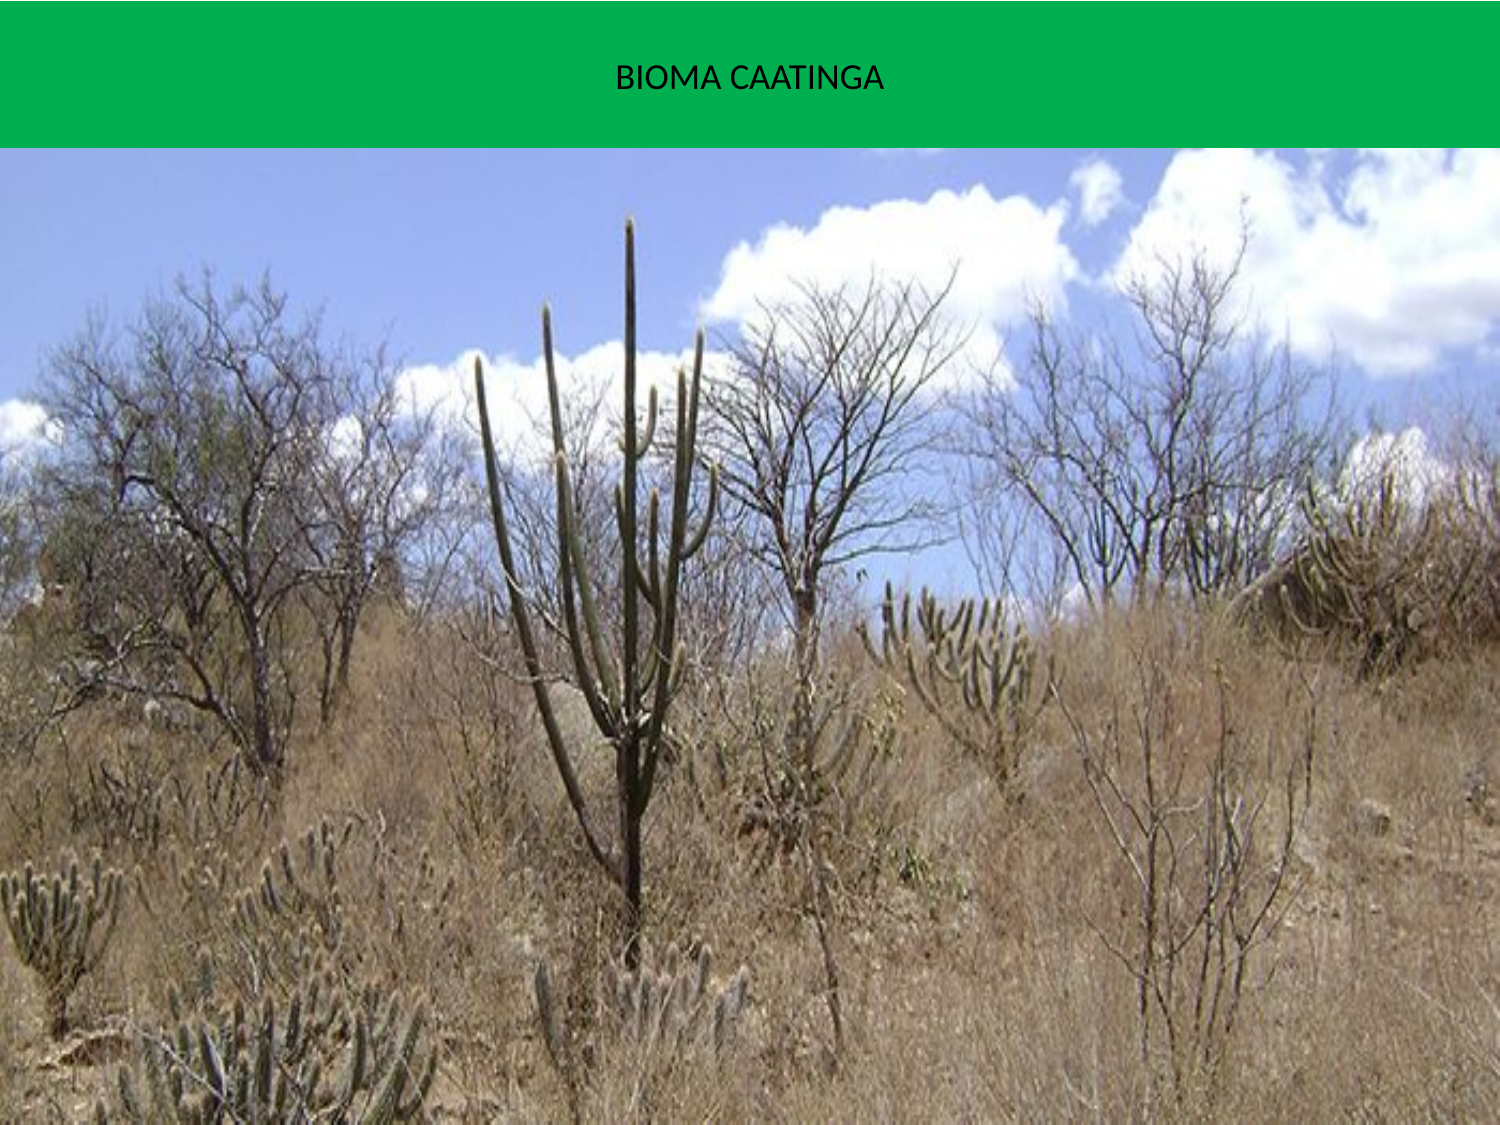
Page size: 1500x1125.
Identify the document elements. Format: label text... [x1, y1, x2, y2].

picture [0, 148, 1500, 1125]
title BIOMA CAATINGA [0, 1, 1500, 148]
